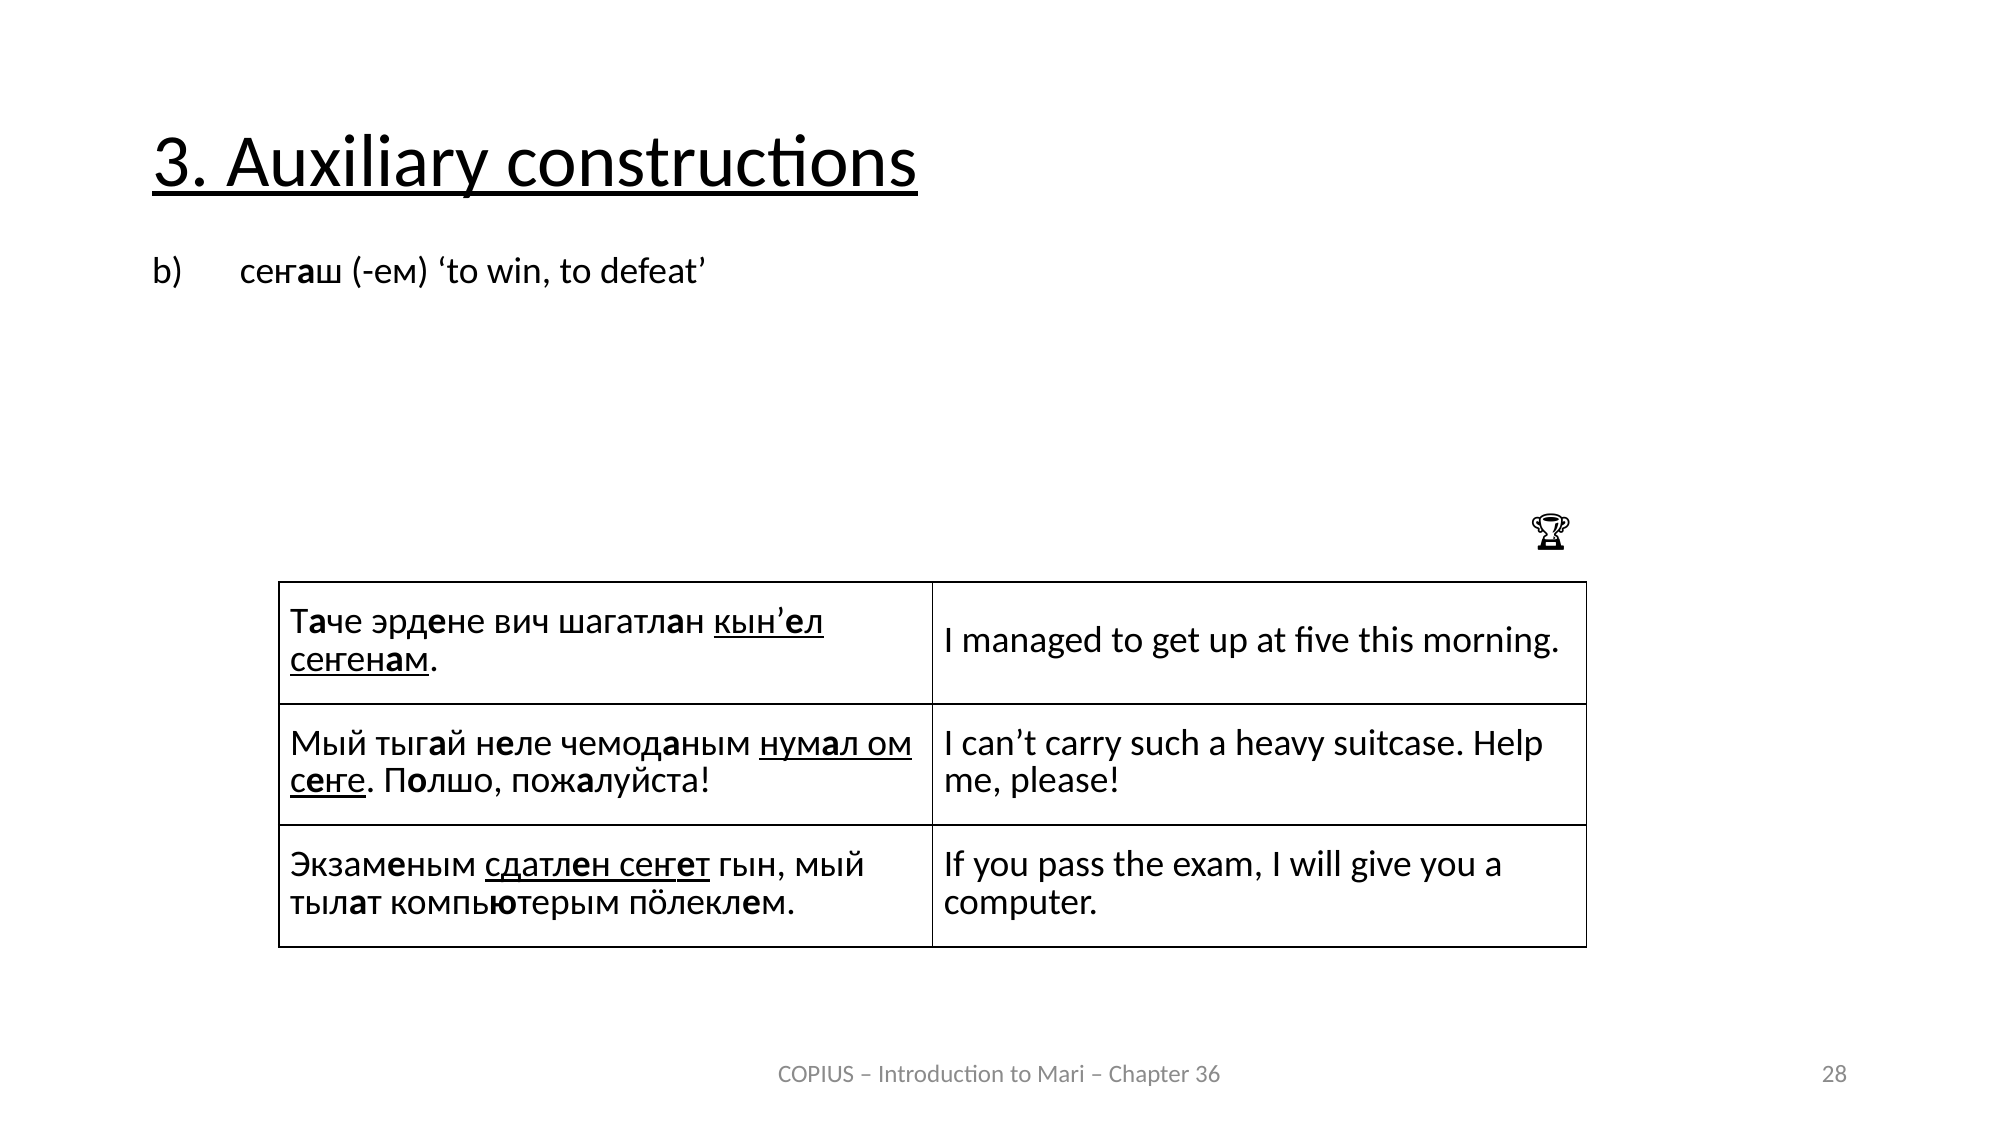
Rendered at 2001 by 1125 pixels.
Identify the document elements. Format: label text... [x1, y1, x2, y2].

table_cell If you pass the exam, I will give you a computer. [933, 826, 1586, 946]
table_cell Экзаменым сдатлен сеҥет гын, мый тылат компьютерым пӧлеклем. [280, 826, 932, 946]
table_header I managed to get up at five this morning. [933, 583, 1586, 703]
text_box 🏆 [1319, 501, 1587, 562]
text_box b) сеҥаш (-ем) ‘to win, to defeat’ [137, 238, 1800, 299]
table_cell Мый тыгай неле чемоданым нумал ом сеҥе. Полшо, пожалуйста! [280, 705, 932, 824]
footer COPIUS – Introduction to Mari – Chapter 36 [662, 1042, 1338, 1103]
table_cell I can’t carry such a heavy suitcase. Help me, please! [933, 705, 1586, 824]
slide_number 28 [1412, 1042, 1863, 1103]
table_header Таче эрдене вич шагатлан кын’ел сеҥенам. [280, 583, 932, 703]
list 3. Auxiliary constructions [137, 113, 1863, 239]
